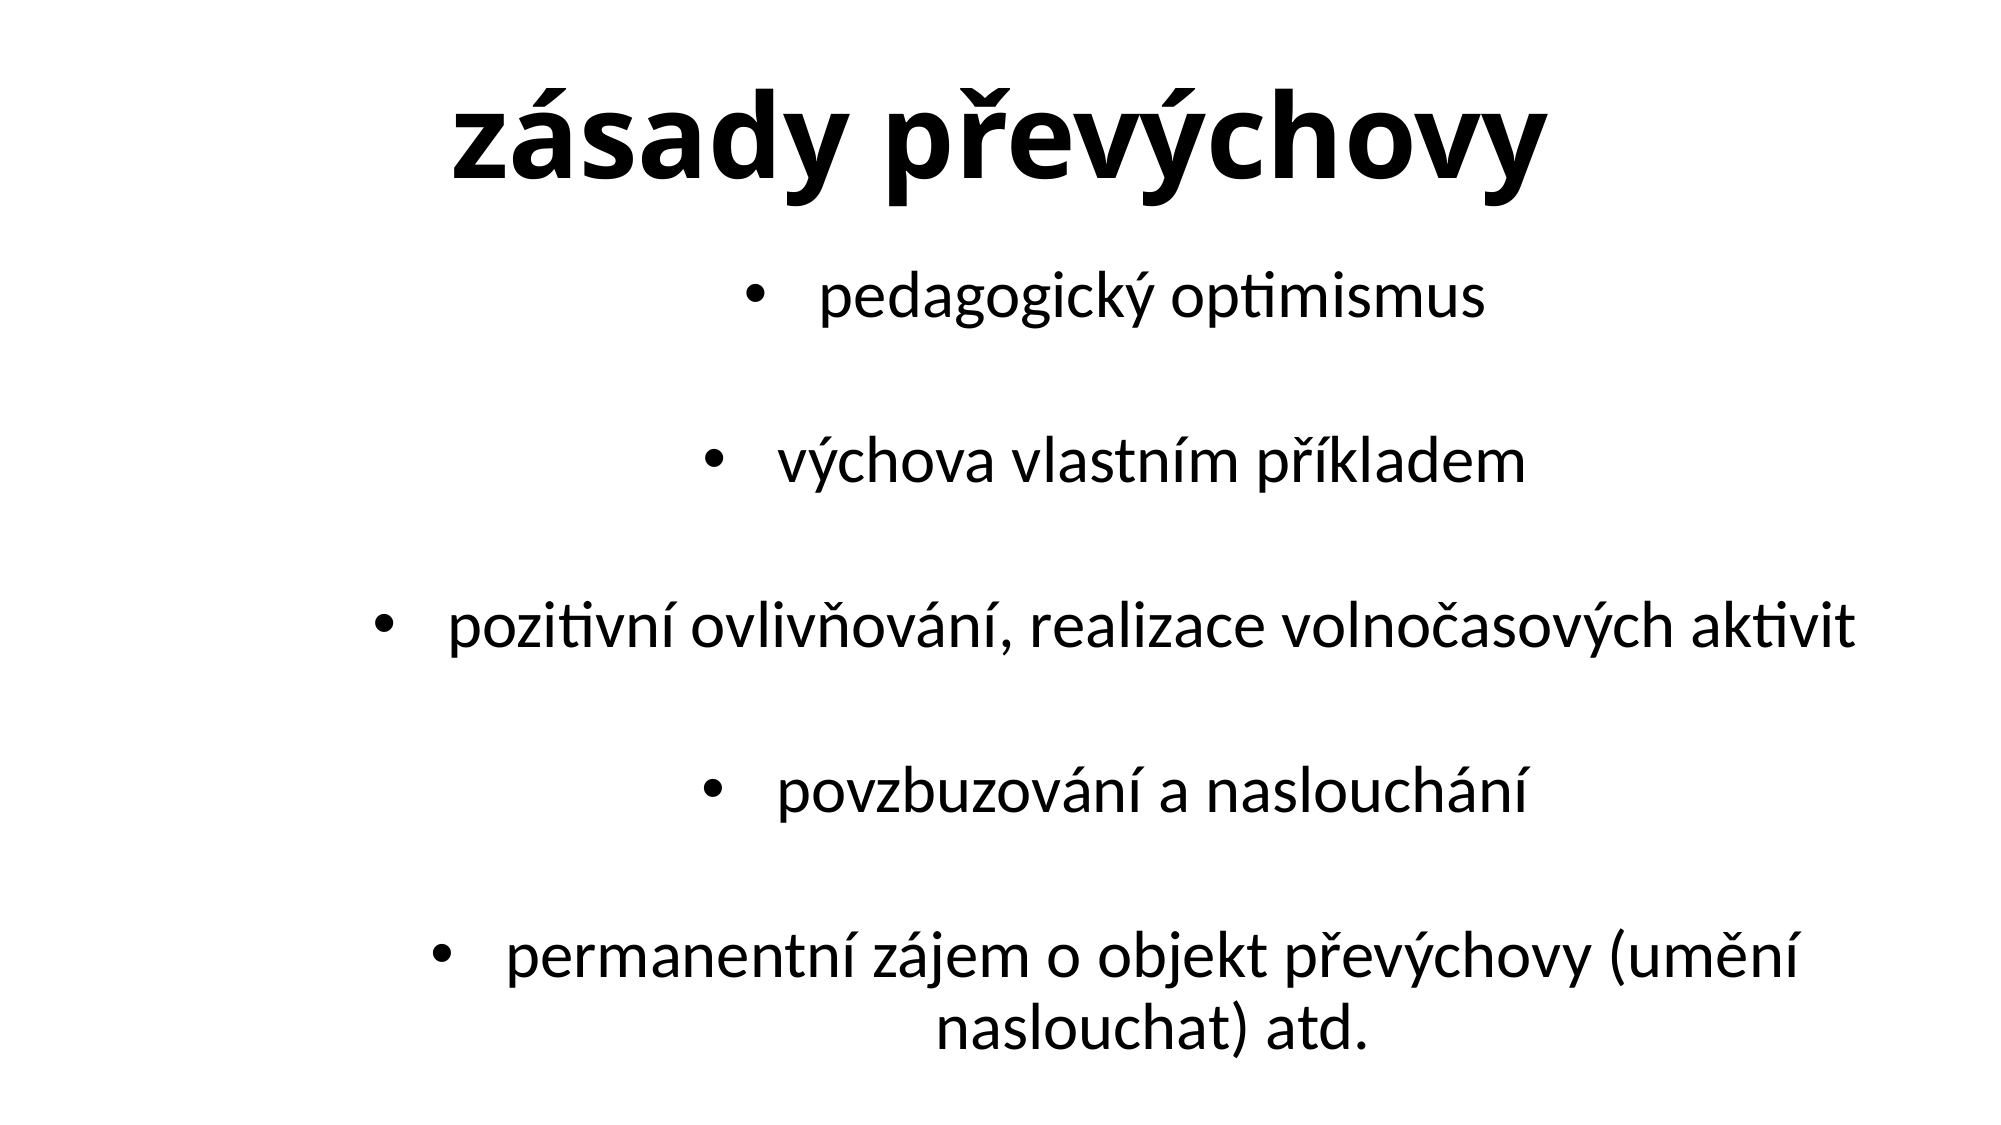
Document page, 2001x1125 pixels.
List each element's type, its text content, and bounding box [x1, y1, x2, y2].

subtitle pedagogický optimismus výchova vlastním příkladem pozitivní ovlivňování, realizace volnočasových aktivit povzbuzování a naslouchání permanentní zájem o objekt převýchovy (umění naslouchat) atd. [71, 252, 1935, 1079]
title zásady převýchovy [249, 68, 1750, 212]
